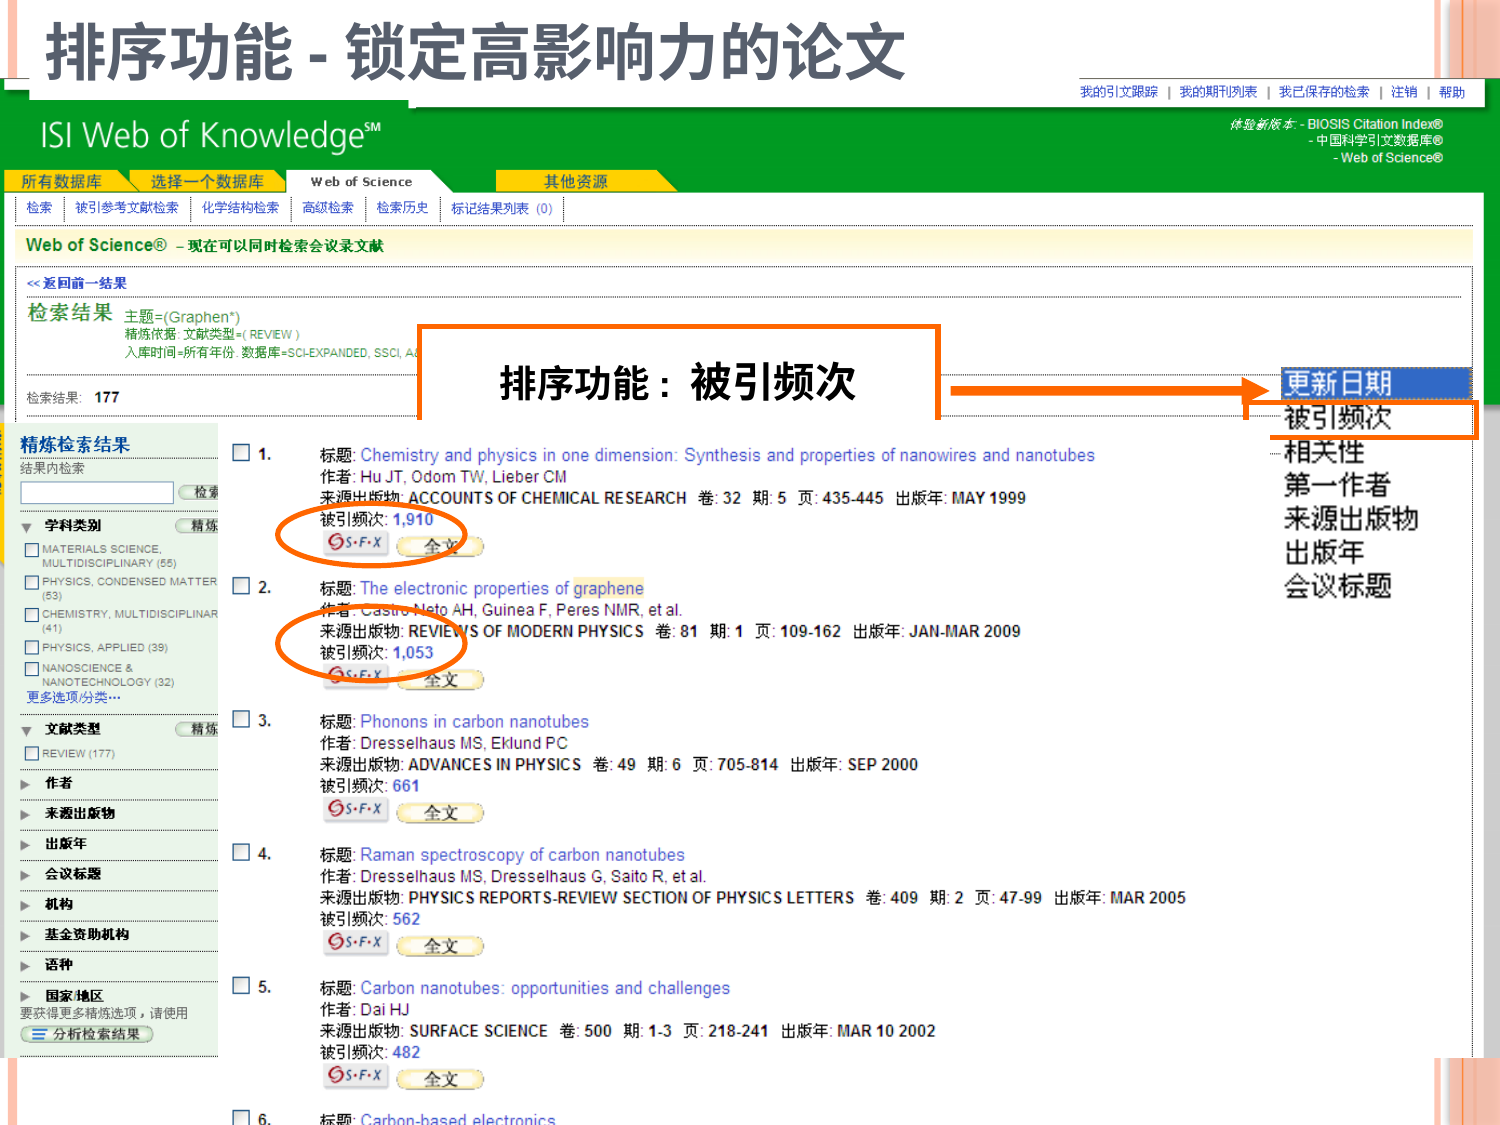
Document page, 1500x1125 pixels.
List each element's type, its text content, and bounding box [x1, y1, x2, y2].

picture [0, 77, 1500, 1125]
text_box 排序功能-锁定高影响力的论文 [29, 0, 1080, 74]
